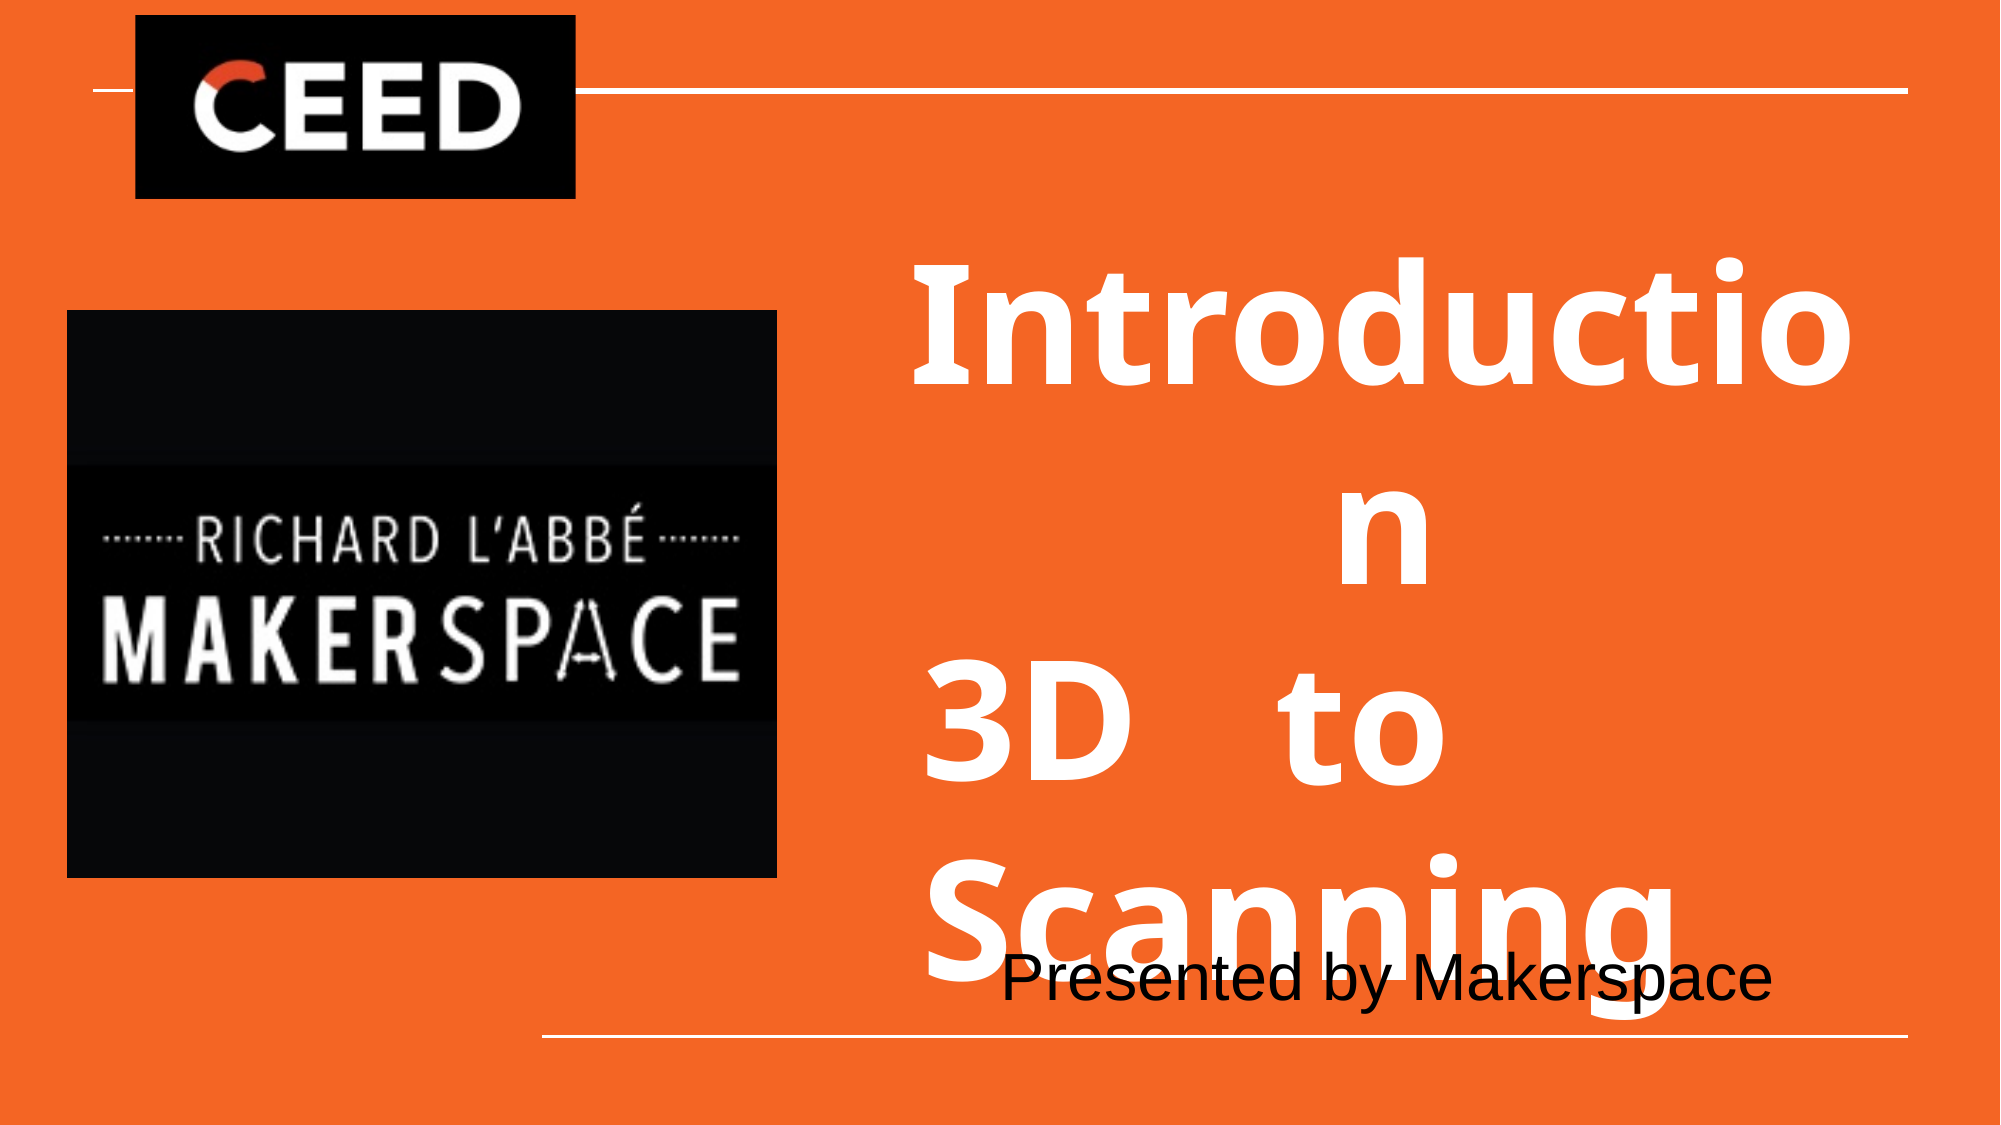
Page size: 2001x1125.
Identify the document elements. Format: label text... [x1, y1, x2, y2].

title Introduction to [863, 198, 1906, 501]
picture [135, 14, 576, 199]
picture [67, 310, 778, 878]
text_box 3D Scanning [901, 594, 1906, 884]
text_box Presented by Makerspace [980, 913, 1826, 1032]
